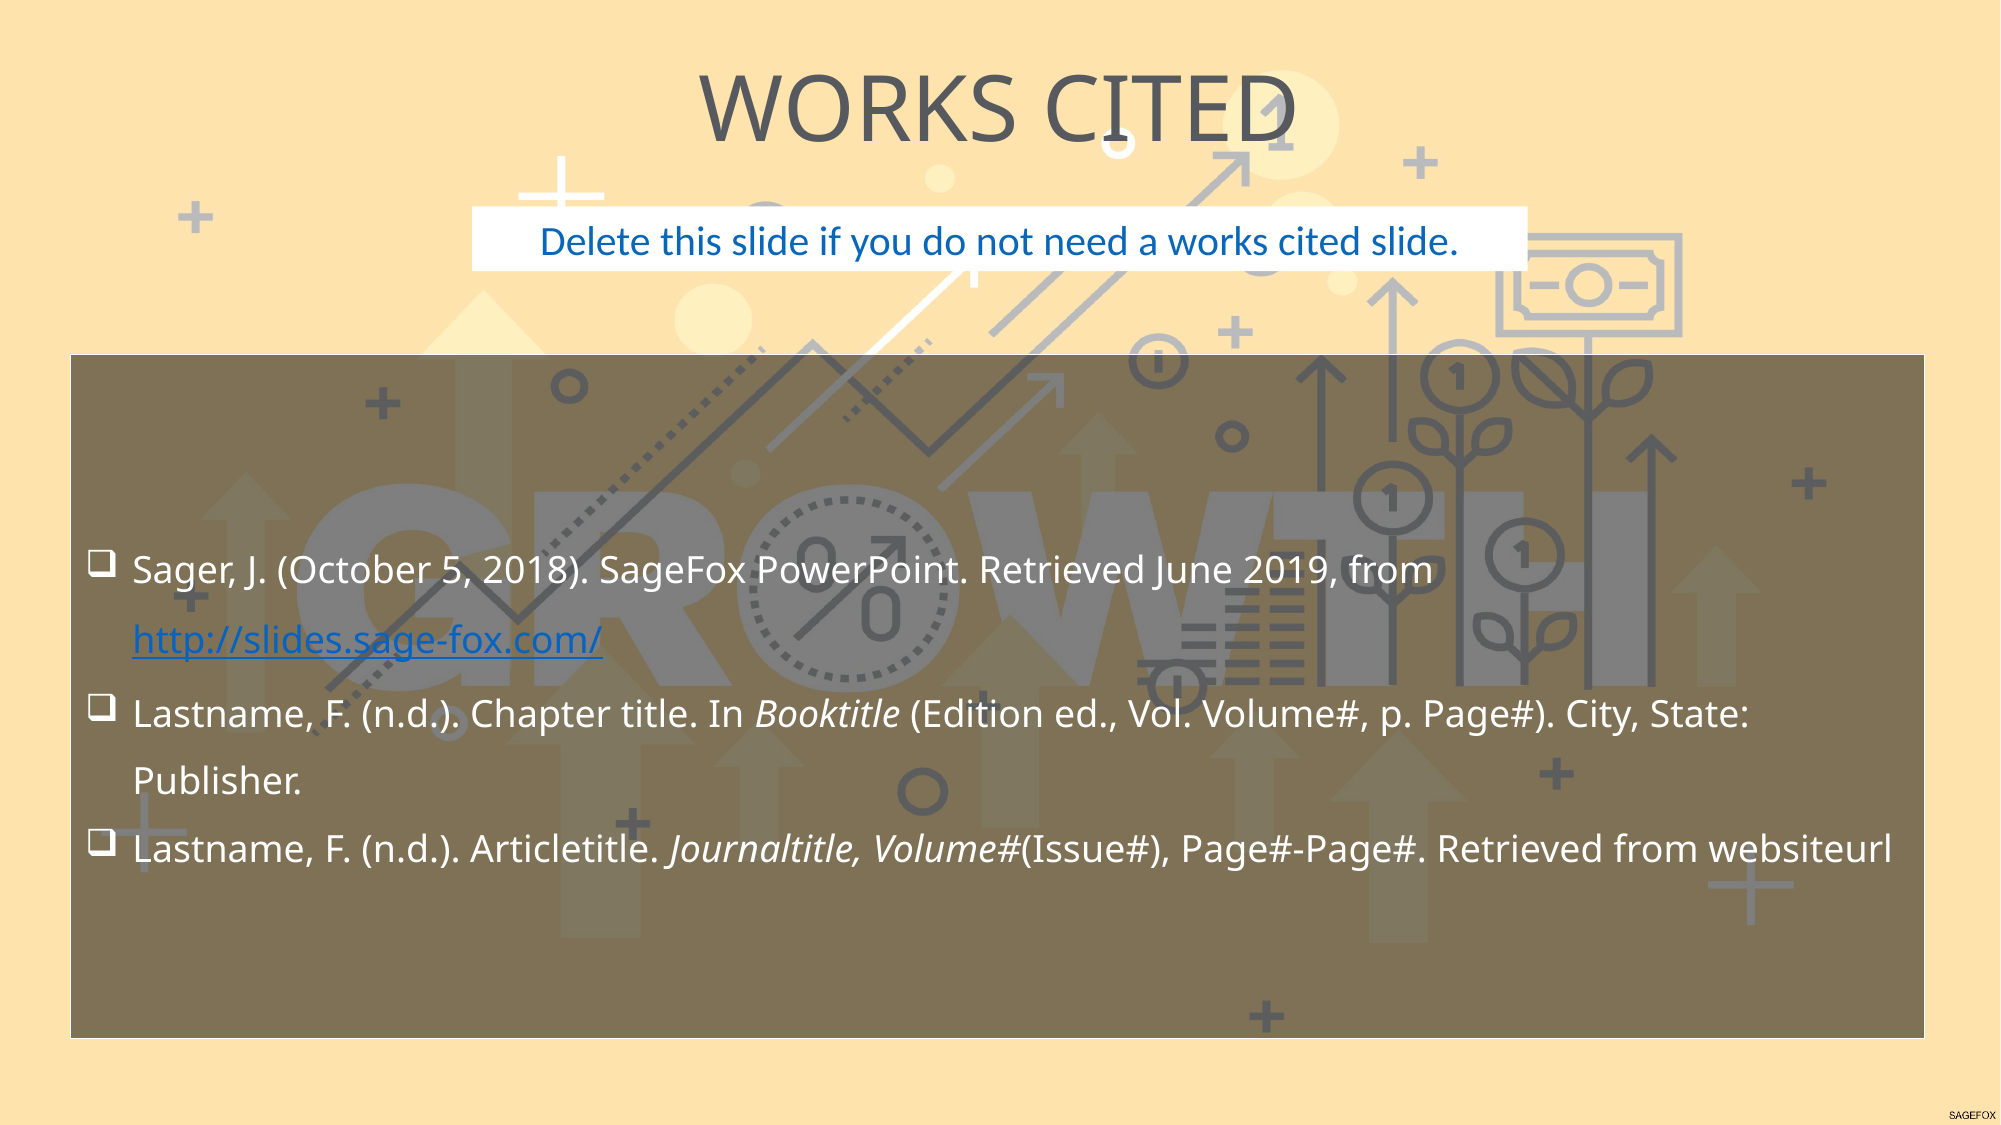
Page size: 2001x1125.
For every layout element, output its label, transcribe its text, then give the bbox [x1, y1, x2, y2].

text_box Sager, J. (October 5, 2018). SageFox PowerPoint. Retrieved June 2019, from http://slides.sage-fox.com/ Lastname, F. (n.d.). Chapter title. In Booktitle (Edition ed., Vol. Volume#, p. Page#). City, State: Publisher. Lastname, F. (n.d.). Articletitle. Journaltitle, Volume#(Issue#), Page#-Page#. Retrieved from websiteurl [70, 354, 1925, 1039]
text_box WORKS CITED [548, 42, 1452, 167]
text_box Delete this slide if you do not need a works cited slide. [472, 206, 1528, 272]
picture [1925, 0, 2001, 1125]
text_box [0, 0, 2000, 1125]
